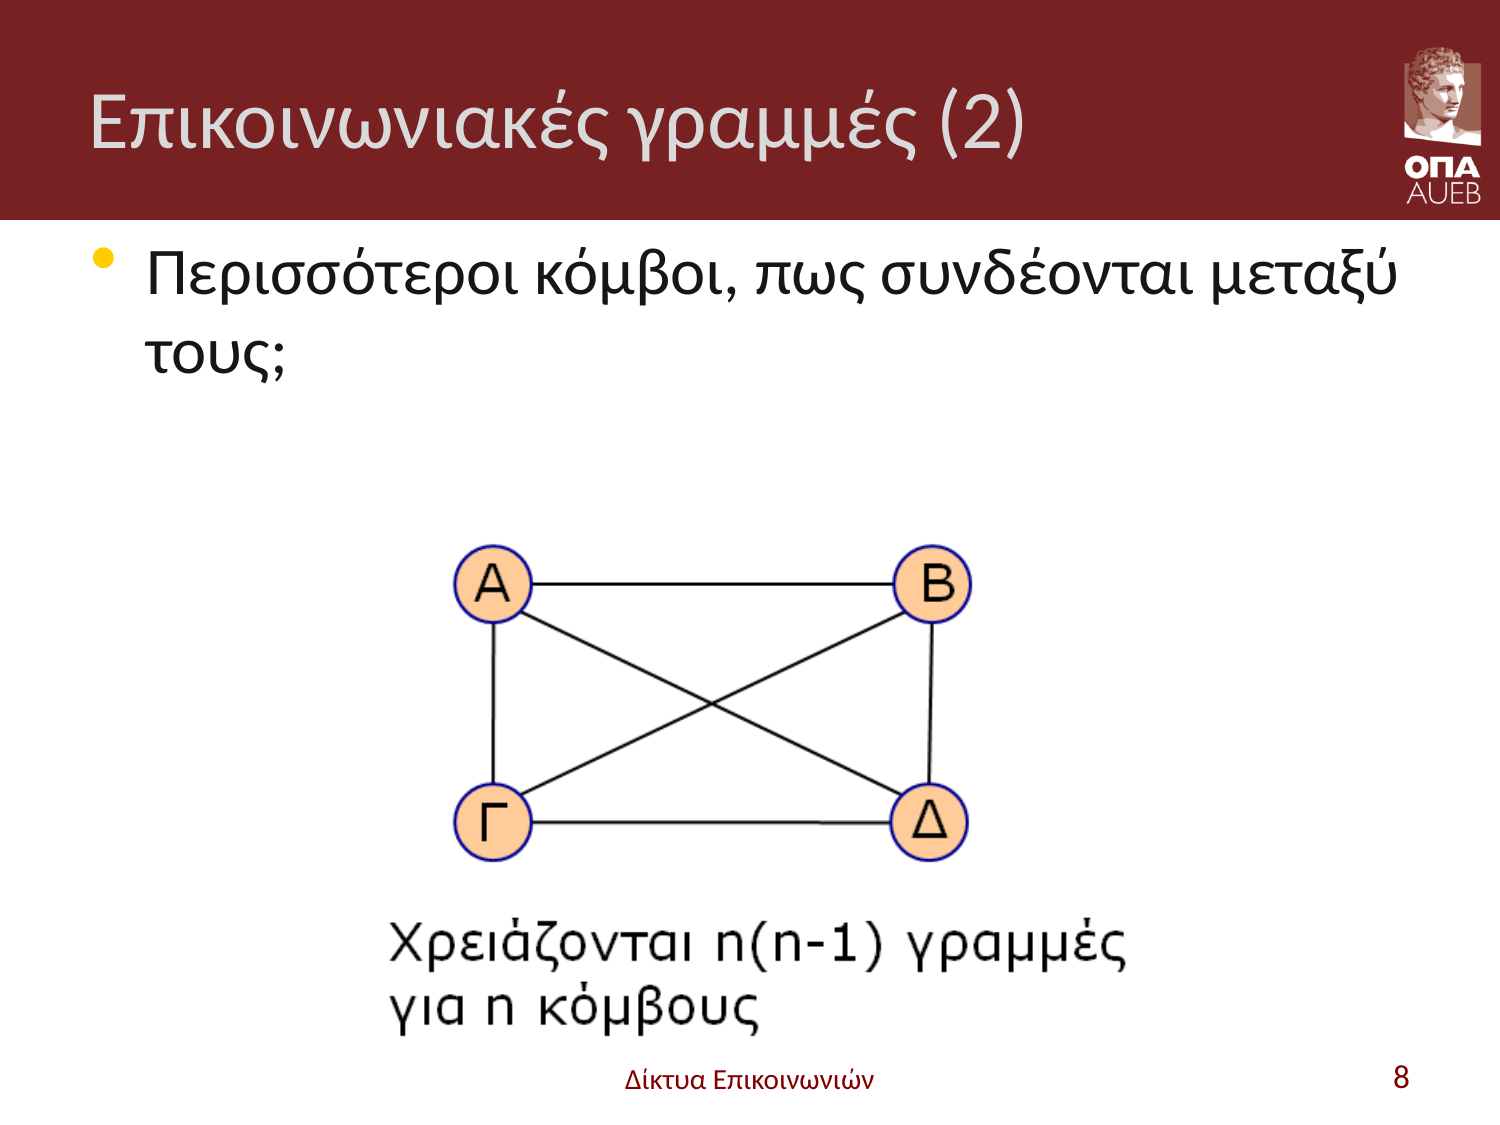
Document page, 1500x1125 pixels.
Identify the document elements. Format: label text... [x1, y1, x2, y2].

title Επικοινωνιακές γραμμές (2) [73, 23, 1376, 209]
picture [1394, 40, 1489, 212]
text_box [348, 420, 1223, 1050]
slide_number 8 [1074, 1024, 1425, 1103]
list Περισσότεροι κόμβοι, πως συνδέονται μεταξύ τους; [75, 219, 1447, 433]
footer Δίκτυα Επικοινωνιών [512, 1059, 988, 1103]
